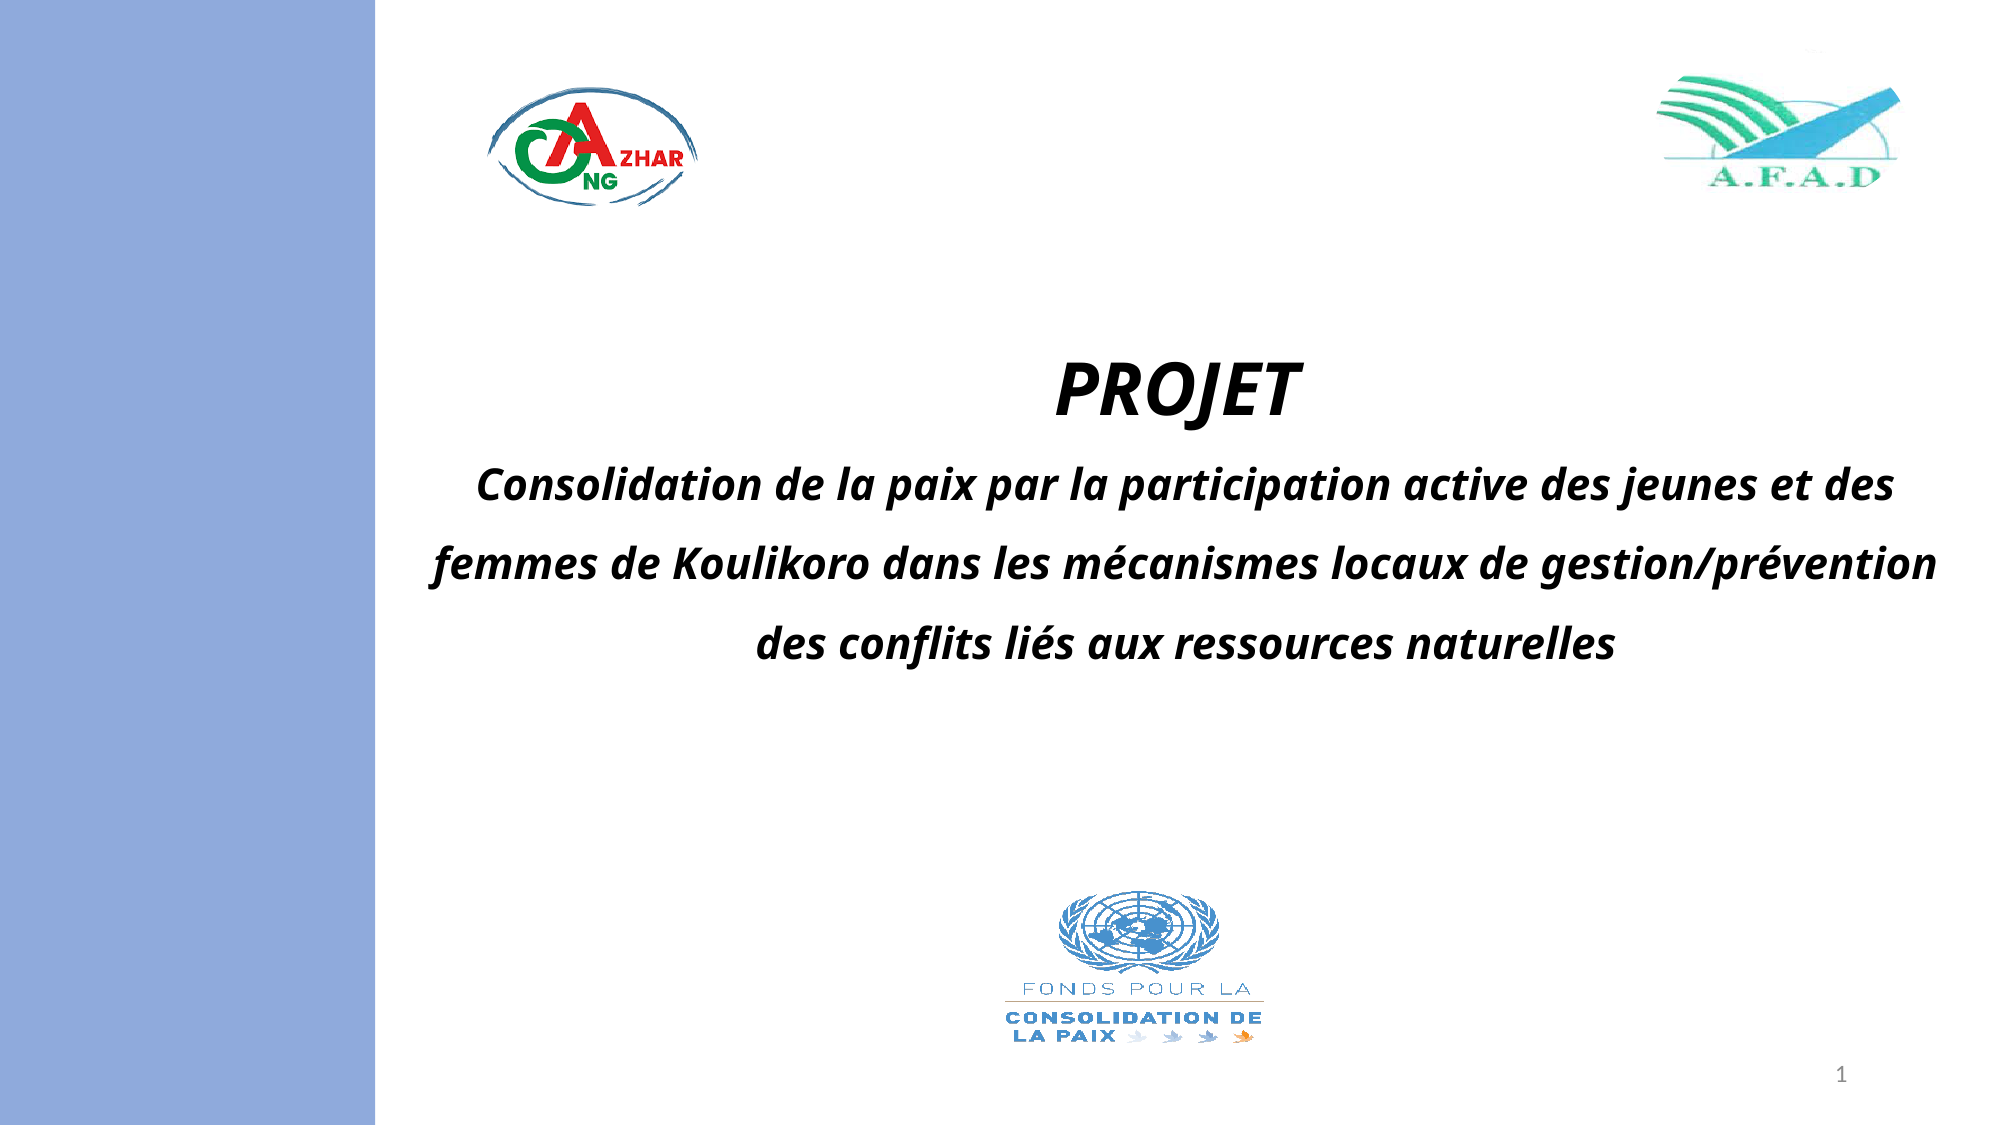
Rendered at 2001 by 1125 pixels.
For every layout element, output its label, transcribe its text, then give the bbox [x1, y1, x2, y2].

title PROJET Consolidation de la paix par la participation active des jeunes et des femmes de Koulikoro dans les mécanismes locaux de gestion/prévention des conflits liés aux ressources naturelles [399, 290, 1973, 716]
picture [467, 51, 719, 244]
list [1004, 891, 1264, 1043]
picture [1654, 46, 1908, 208]
slide_number 1 [1774, 1042, 1863, 1103]
text_box [0, 0, 376, 1125]
